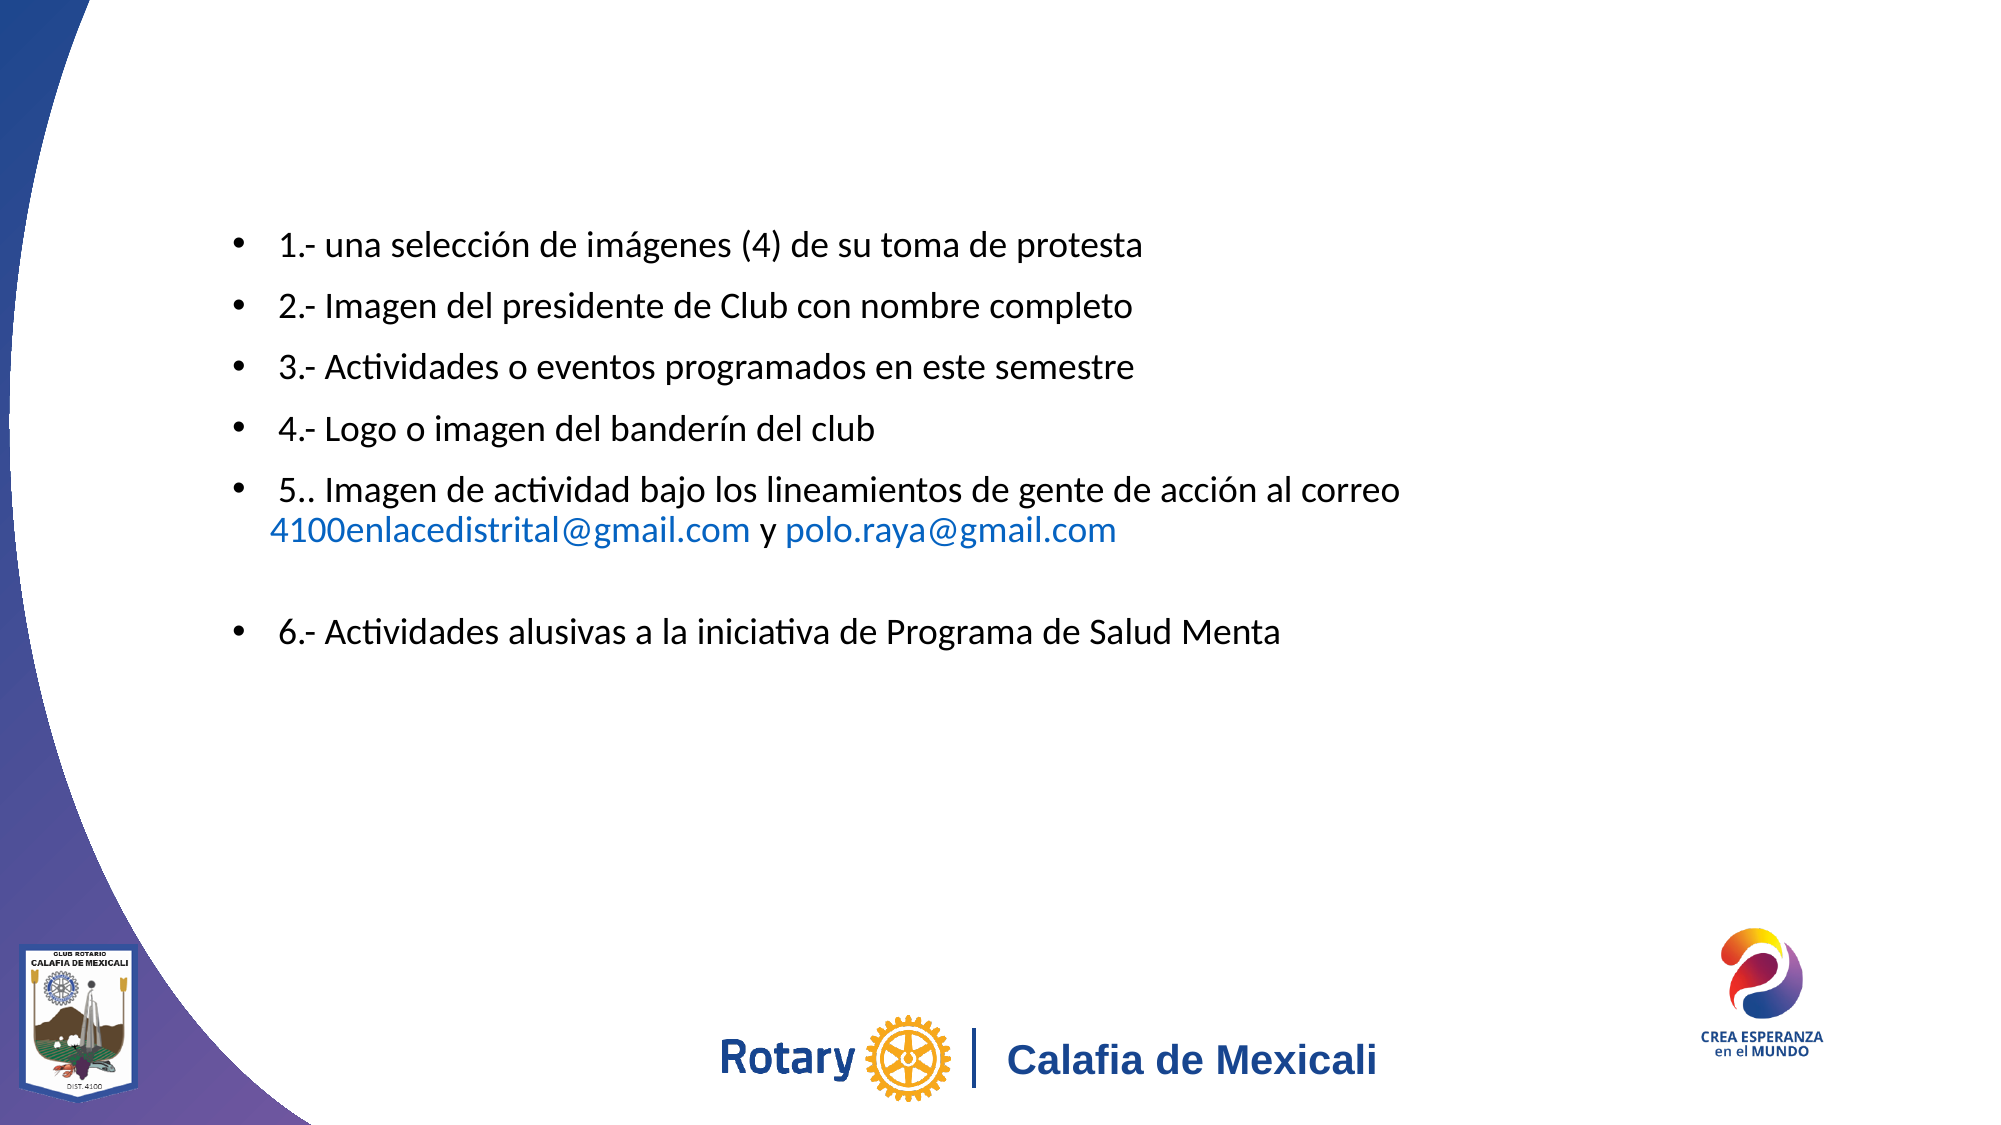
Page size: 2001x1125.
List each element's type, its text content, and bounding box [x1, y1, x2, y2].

picture [19, 944, 138, 1103]
list 1.- una selección de imágenes (4) de su toma de protesta 2.- Imagen del presidente de Club con nombre completo 3.- Actividades o eventos programados en este semestre 4.- Logo o imagen del banderín del club 5.. Imagen de actividad bajo los lineamientos de gente de acción al correo 4100enlacedistrital@gmail.com y polo.raya@gmail.com 6.- Actividades alusivas a la iniciativa de Programa de Salud Menta [217, 217, 1863, 1078]
picture [722, 1078, 951, 1102]
